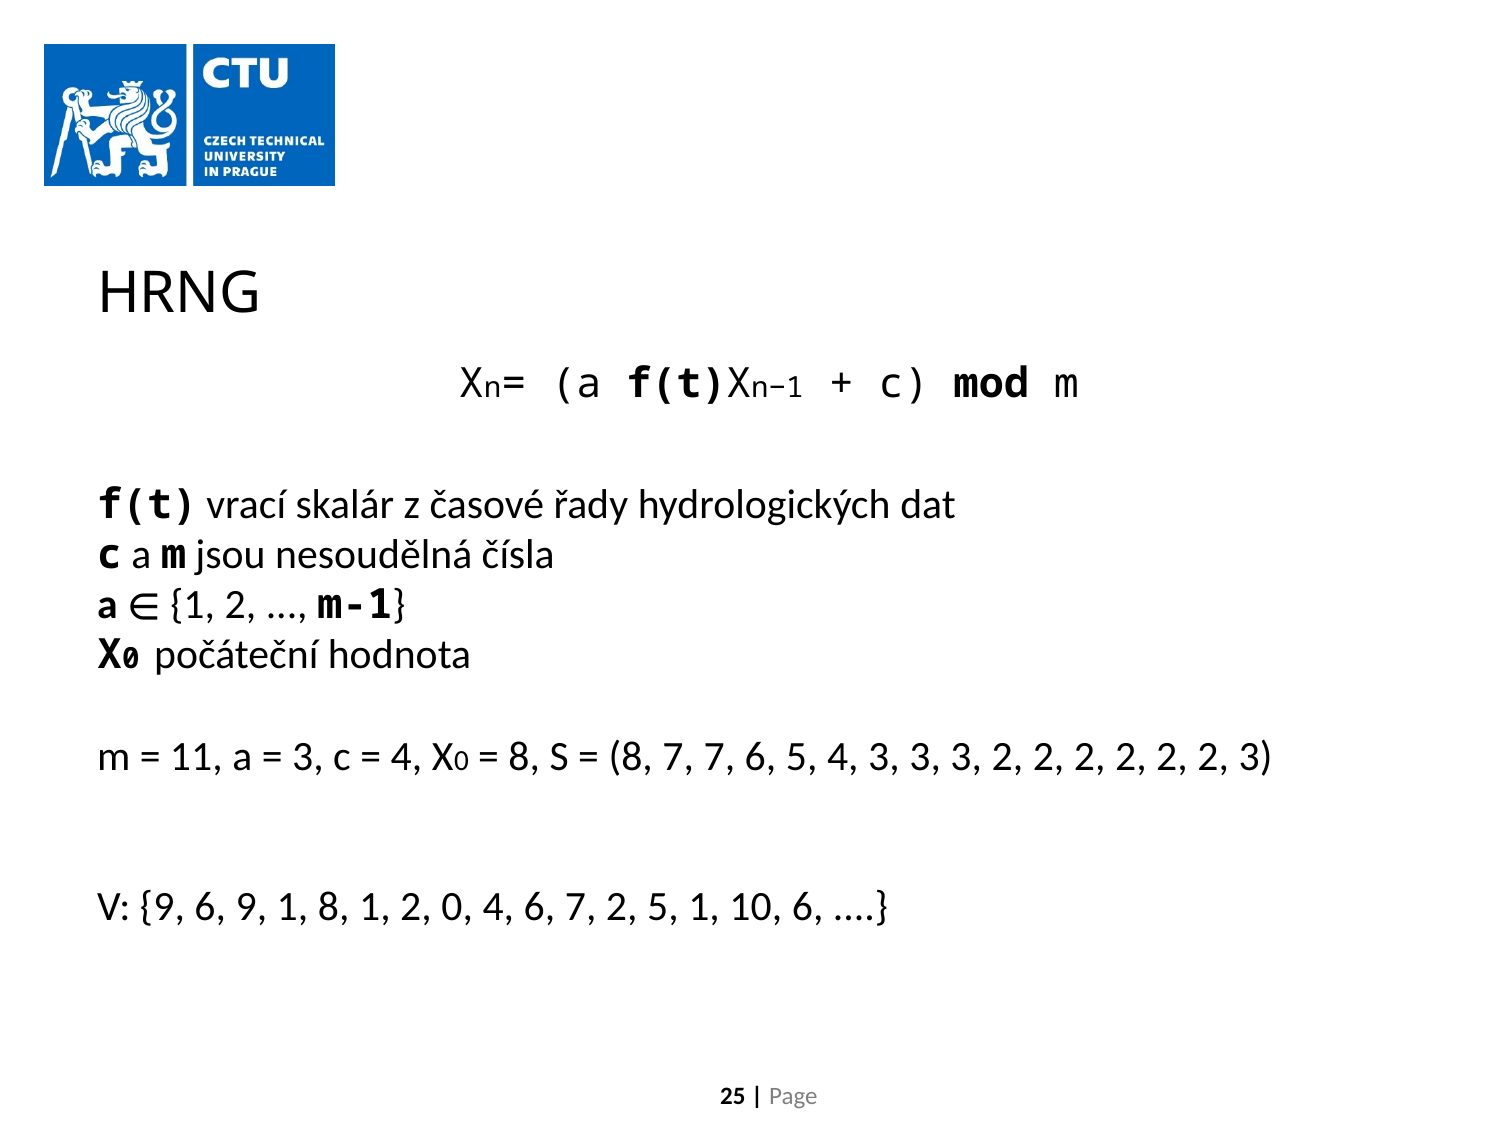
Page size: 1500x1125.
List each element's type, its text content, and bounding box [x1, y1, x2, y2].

picture [44, 43, 335, 186]
text_box HRNG [82, 247, 1456, 332]
text_box 25 | Page [515, 1065, 1022, 1125]
text_box Xn= (a f(t)Xn−1 + c) mod m f(t) vrací skalár z časové řady hydrologických dat c a m jsou nesoudělná čísla a ∈ {1, 2, ..., m-1} X0 počáteční hodnota m = 11, a = 3, c = 4, X0 = 8, S = (8, 7, 7, 6, 5, 4, 3, 3, 3, 2, 2, 2, 2, 2, 2, 3) V: {9, 6, 9, 1, 8, 1, 2, 0, 4, 6, 7, 2, 5, 1, 10, 6, ....} [82, 348, 1456, 1081]
